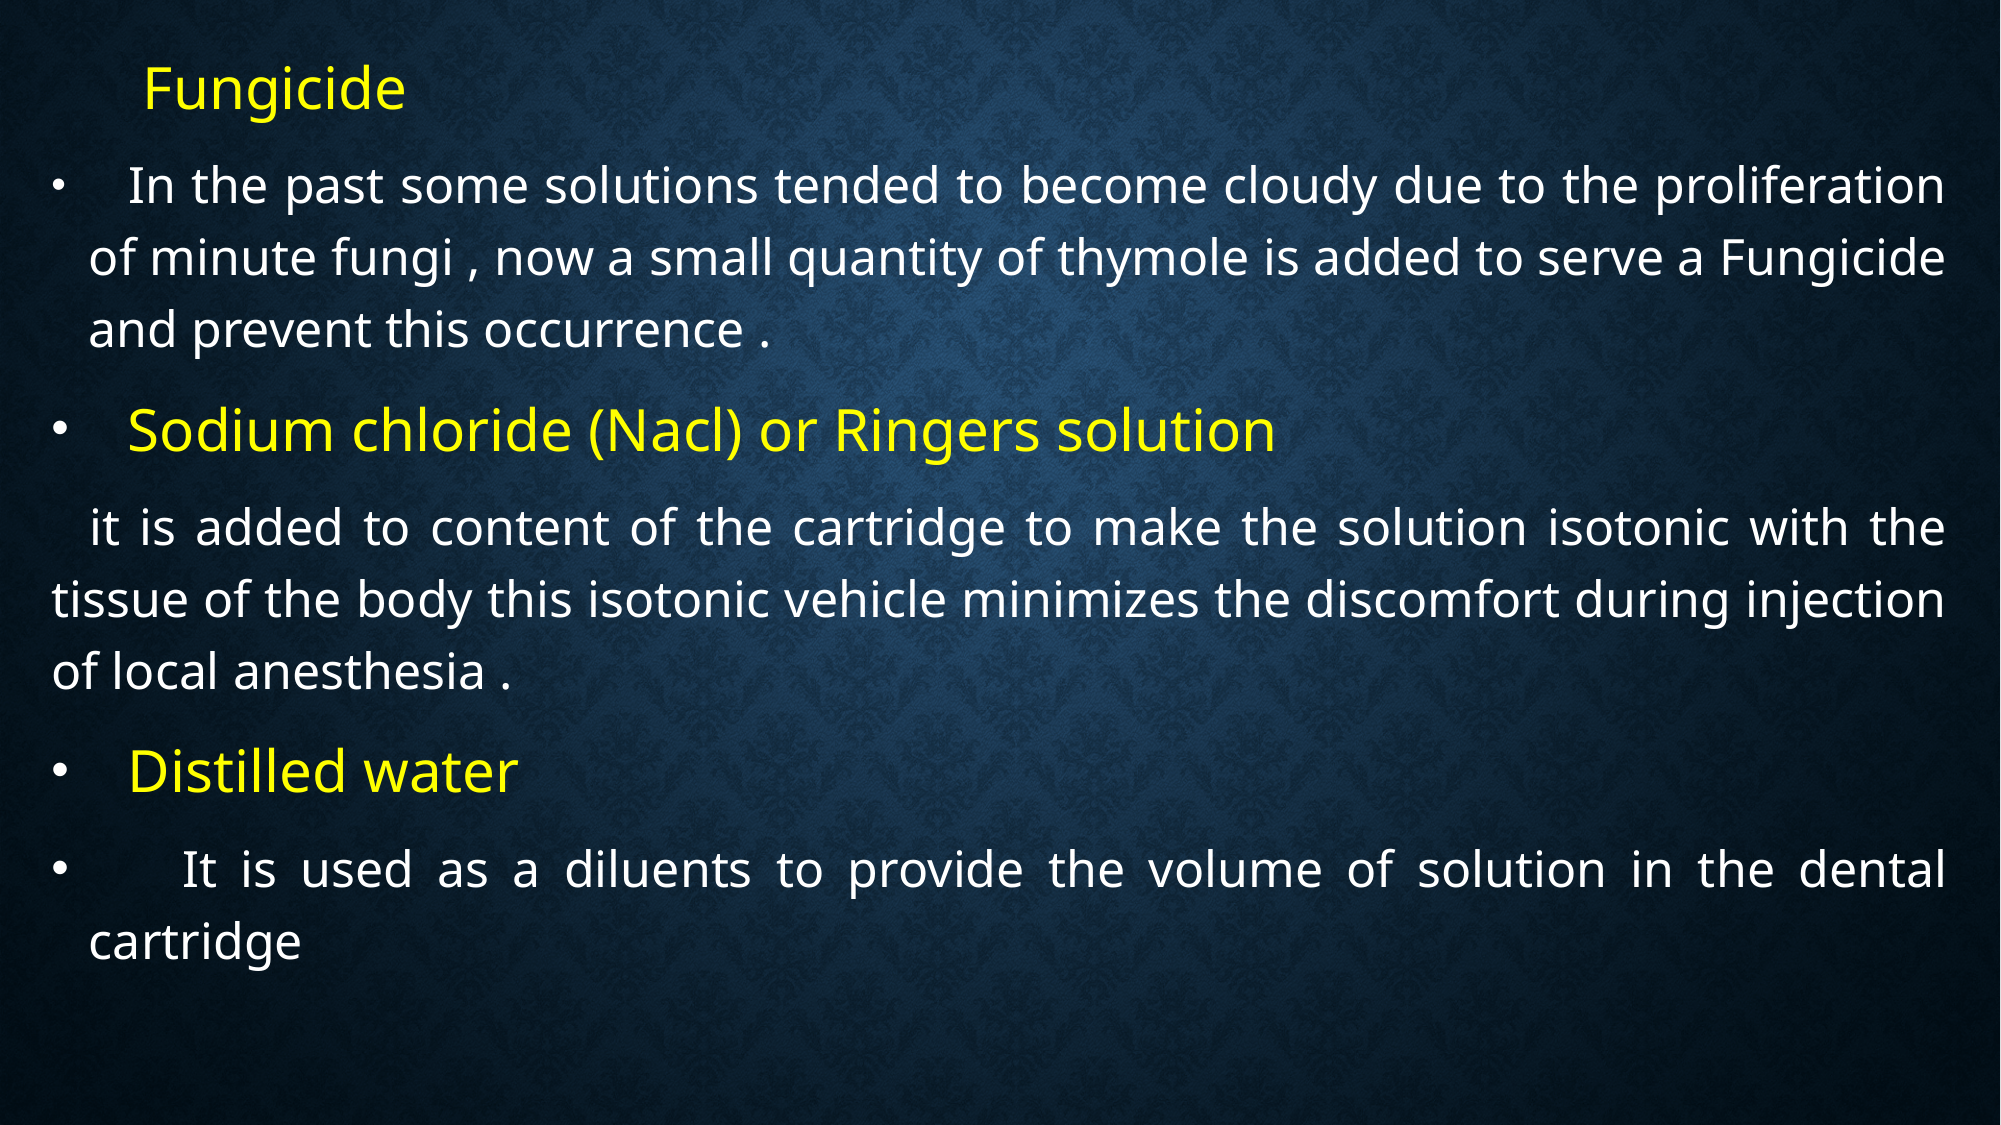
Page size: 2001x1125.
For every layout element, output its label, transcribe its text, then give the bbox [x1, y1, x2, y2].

list Fungicide In the past some solutions tended to become cloudy due to the proliferation of minute fungi , now a small quantity of thymole is added to serve a Fungicide and prevent this occurrence . Sodium chloride (Nacl) or Ringers solution it is added to content of the cartridge to make the solution isotonic with the tissue of the body this isotonic vehicle minimizes the discomfort during injection of local anesthesia . Distilled water It is used as a diluents to provide the volume of solution in the dental cartridge [36, 29, 1964, 1100]
